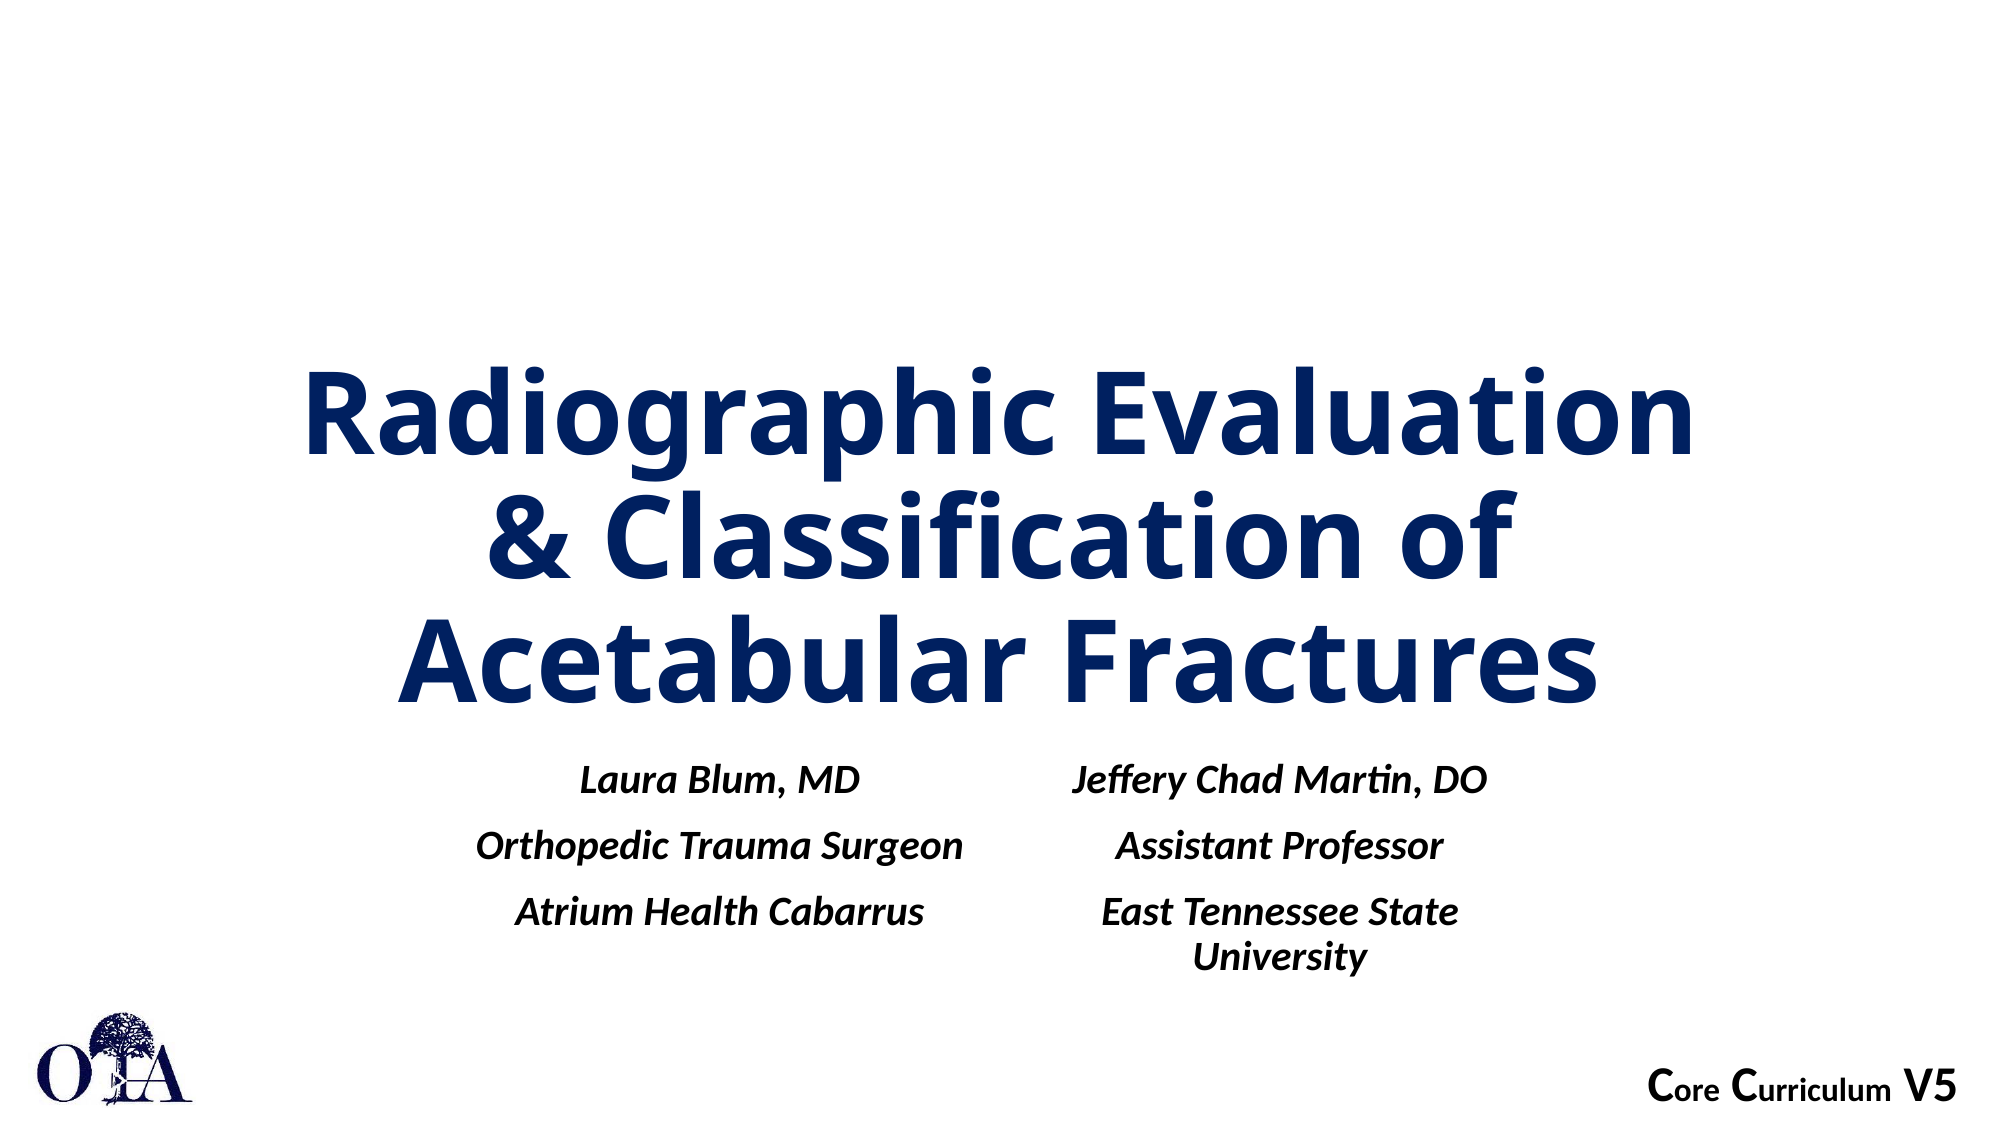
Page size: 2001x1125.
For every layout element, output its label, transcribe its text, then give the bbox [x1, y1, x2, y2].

picture [28, 1010, 200, 1108]
subtitle Laura Blum, MD Orthopedic Trauma Surgeon Atrium Health Cabarrus [440, 750, 999, 1022]
text_box Jeffery Chad Martin, DO Assistant Professor East Tennessee State University [999, 750, 1560, 1022]
title Radiographic Evaluation & Classification of Acetabular Fractures [249, 343, 1750, 735]
